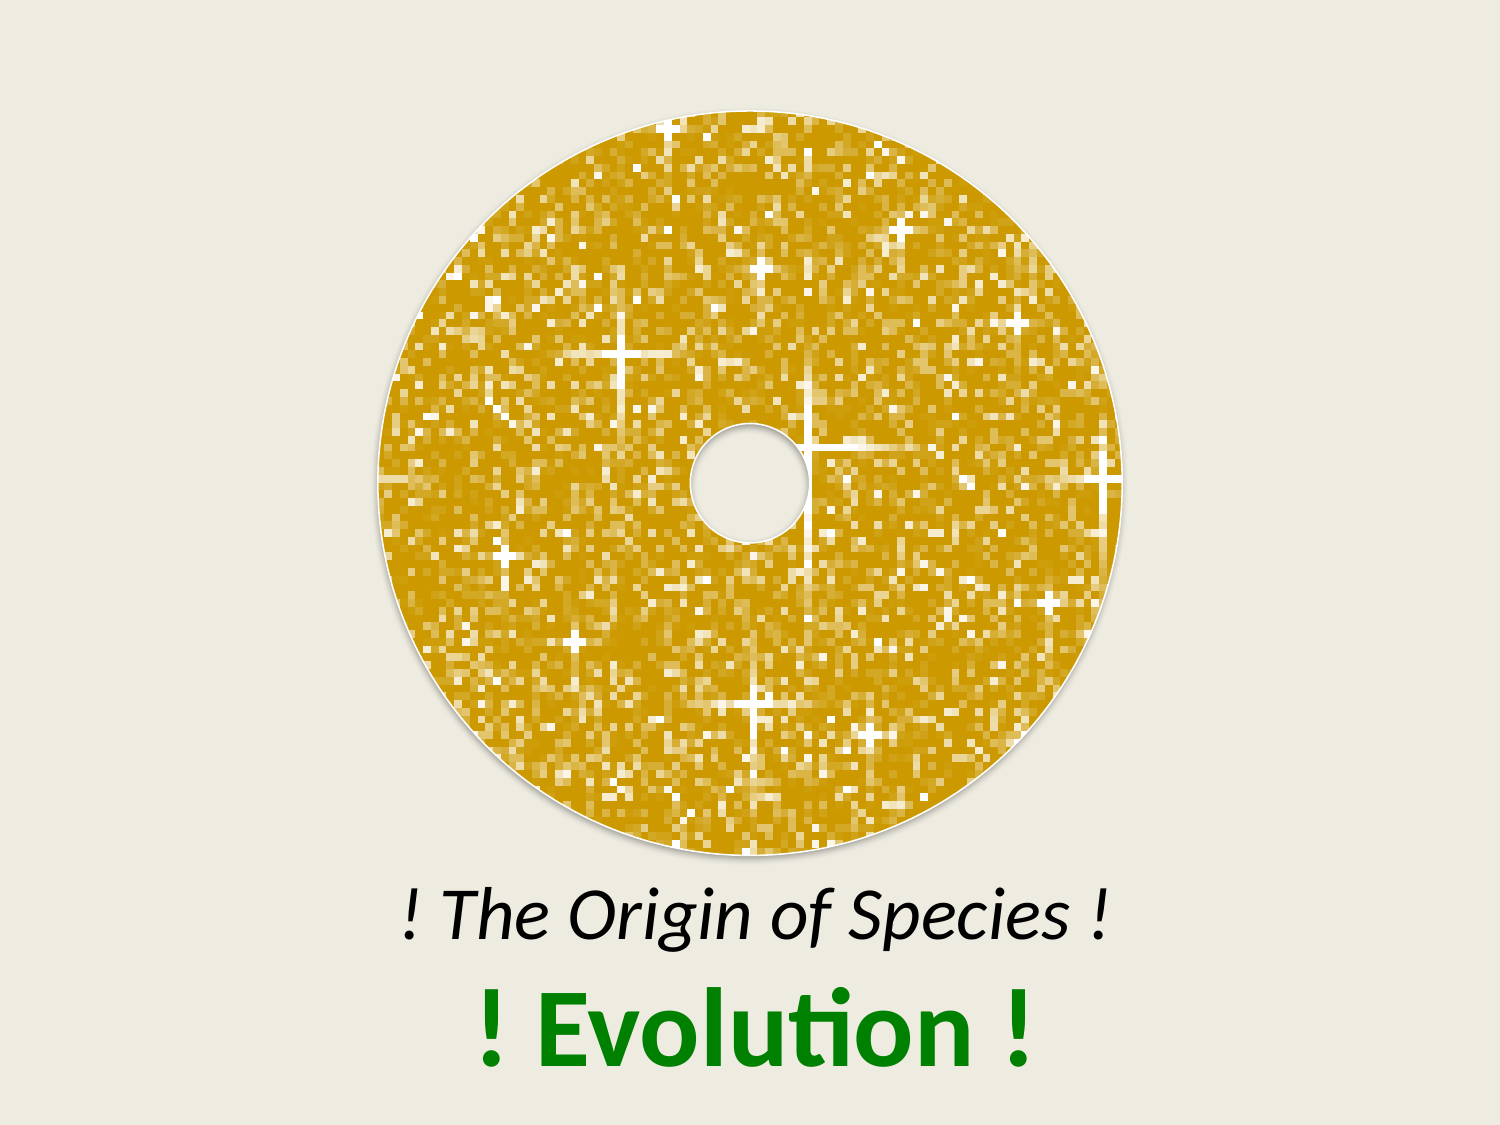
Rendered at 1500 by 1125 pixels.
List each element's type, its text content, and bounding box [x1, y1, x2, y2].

text_box [377, 110, 1123, 857]
text_box ! The Origin of Species ! ! Evolution ! [155, 857, 1356, 1097]
